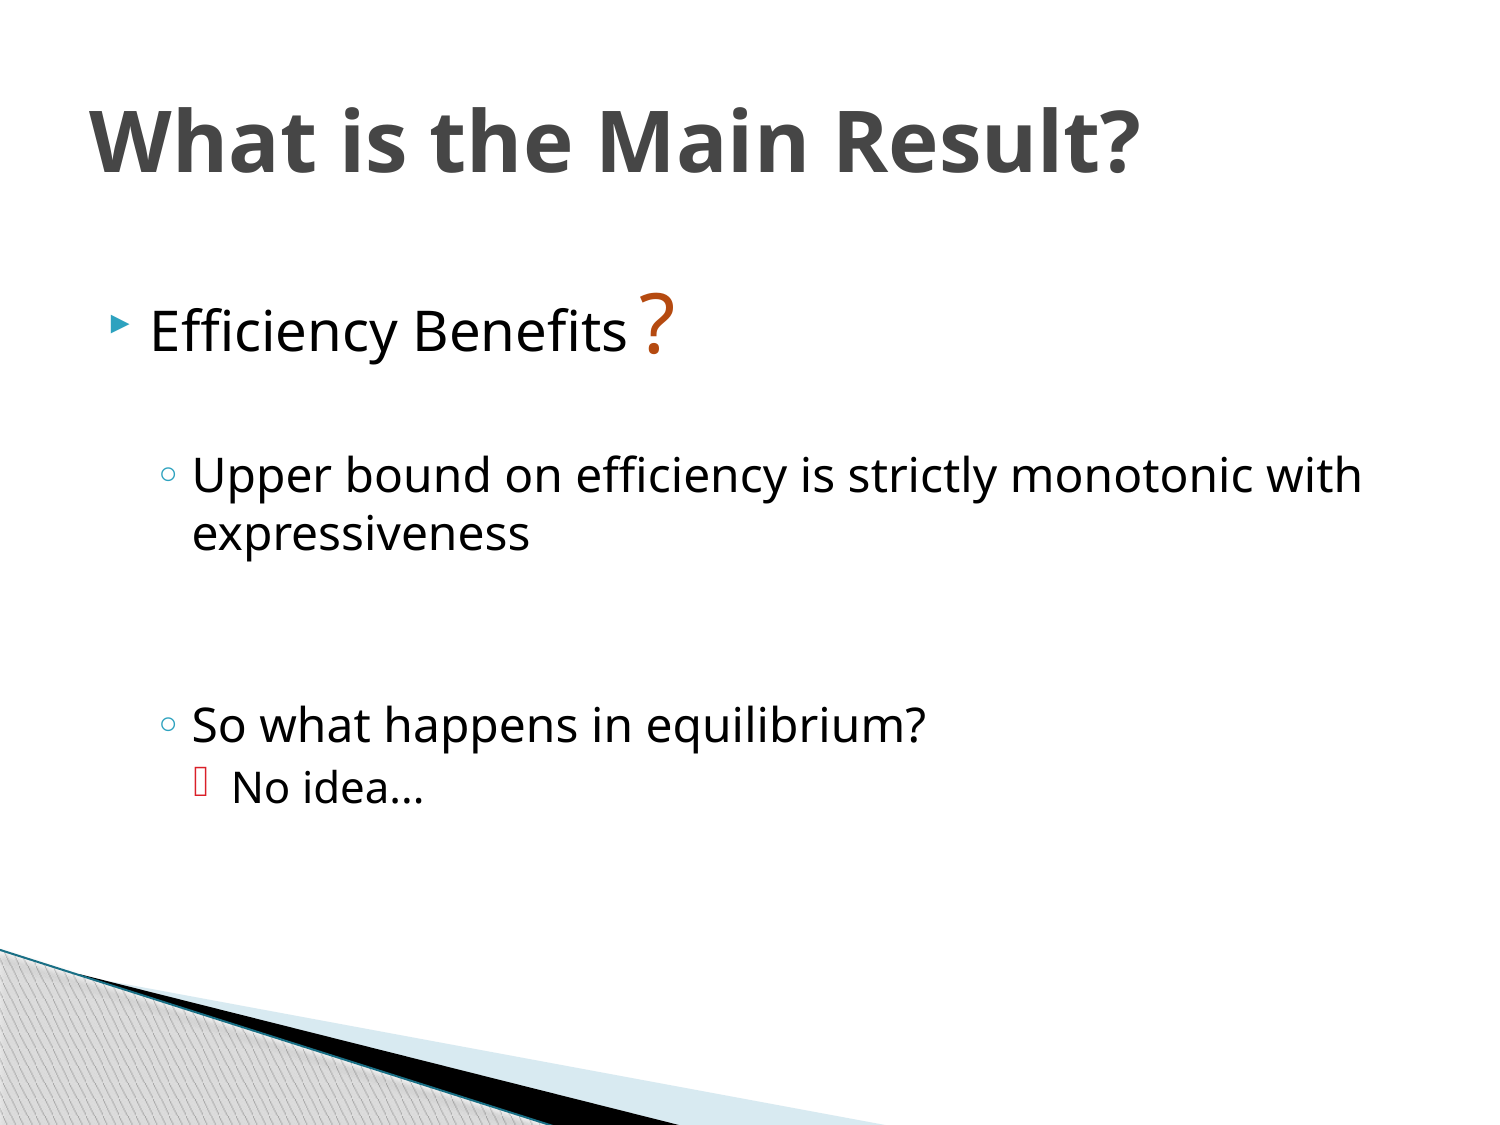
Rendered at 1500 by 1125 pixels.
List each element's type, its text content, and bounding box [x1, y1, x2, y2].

title What is the Main Result? [75, 45, 1425, 233]
list Efficiency Benefits Upper bound on efficiency is strictly monotonic with expressiveness So what happens in equilibrium? No idea... [75, 287, 1425, 948]
text_box ? [624, 262, 775, 378]
